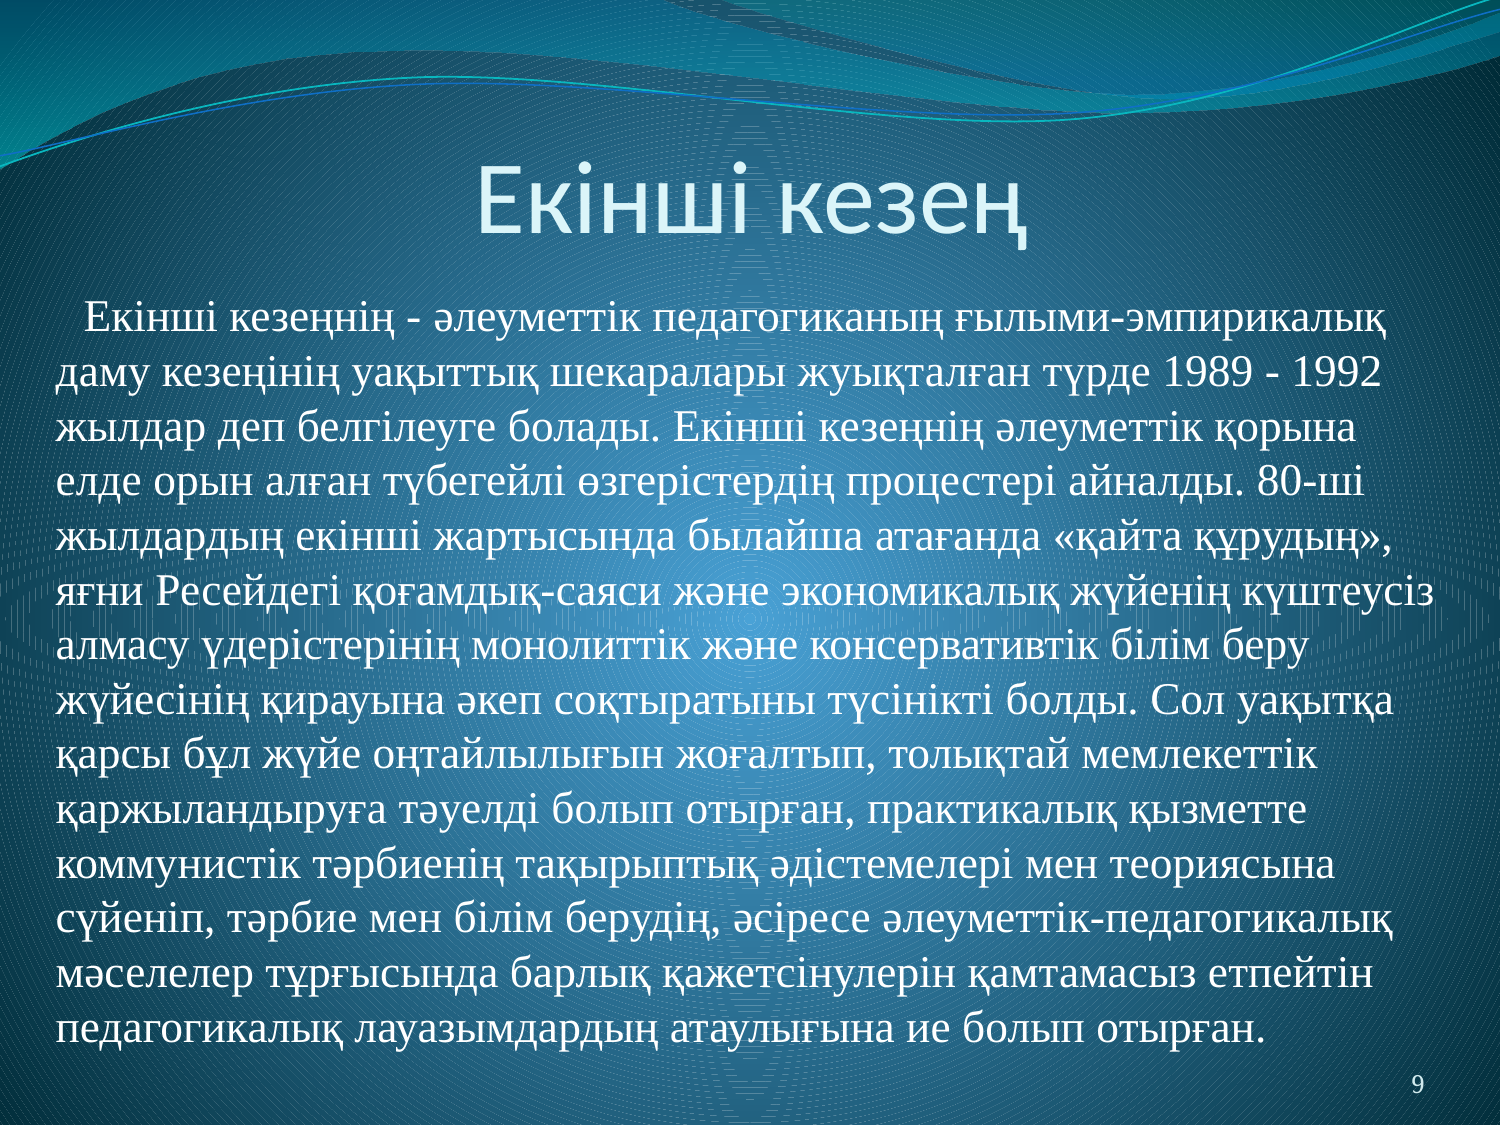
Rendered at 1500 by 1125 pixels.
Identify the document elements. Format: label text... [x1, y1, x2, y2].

list Екінші кезеңнің - әлеуметтік педагогиканың ғылыми-эмпирикалық даму кезеңінің уақыттық шекаралары жуықталған түрде 1989 - 1992 жылдар деп белгілеуге болады. Екінші кезеңнің әлеуметтік қорына елде орын алған түбегейлі өзгерістердің процестері айналды. 80-ші жылдардың екінші жартысында былайша атағанда «қайта құрудың», яғни Ресейдегі қоғамдық-саяси және экономикалық жүйенің күштеусіз алмасу үдерістерінің монолиттік және консервативтік білім беру жүйесінің қирауына әкеп соқтыратыны түсінікті болды. Сол уақытқа қарсы бұл жүйе оңтайлылығын жоғалтып, толықтай мемлекеттік қаржыландыруға тәуелді болып отырған, практикалық қызметте коммунистік тәрбиенің тақырыптық әдістемелері мен теориясына сүйеніп, тәрбие мен білім берудің, әсіресе әлеуметтік-педагогикалық мәселелер тұрғысында барлық қажетсінулерін қамтамасыз етпейтін педагогикалық лауазымдардың атаулығына ие болып отырған. [0, 278, 1459, 1087]
title Екінші кезең [76, 66, 1427, 254]
slide_number 9 [1299, 1042, 1425, 1103]
